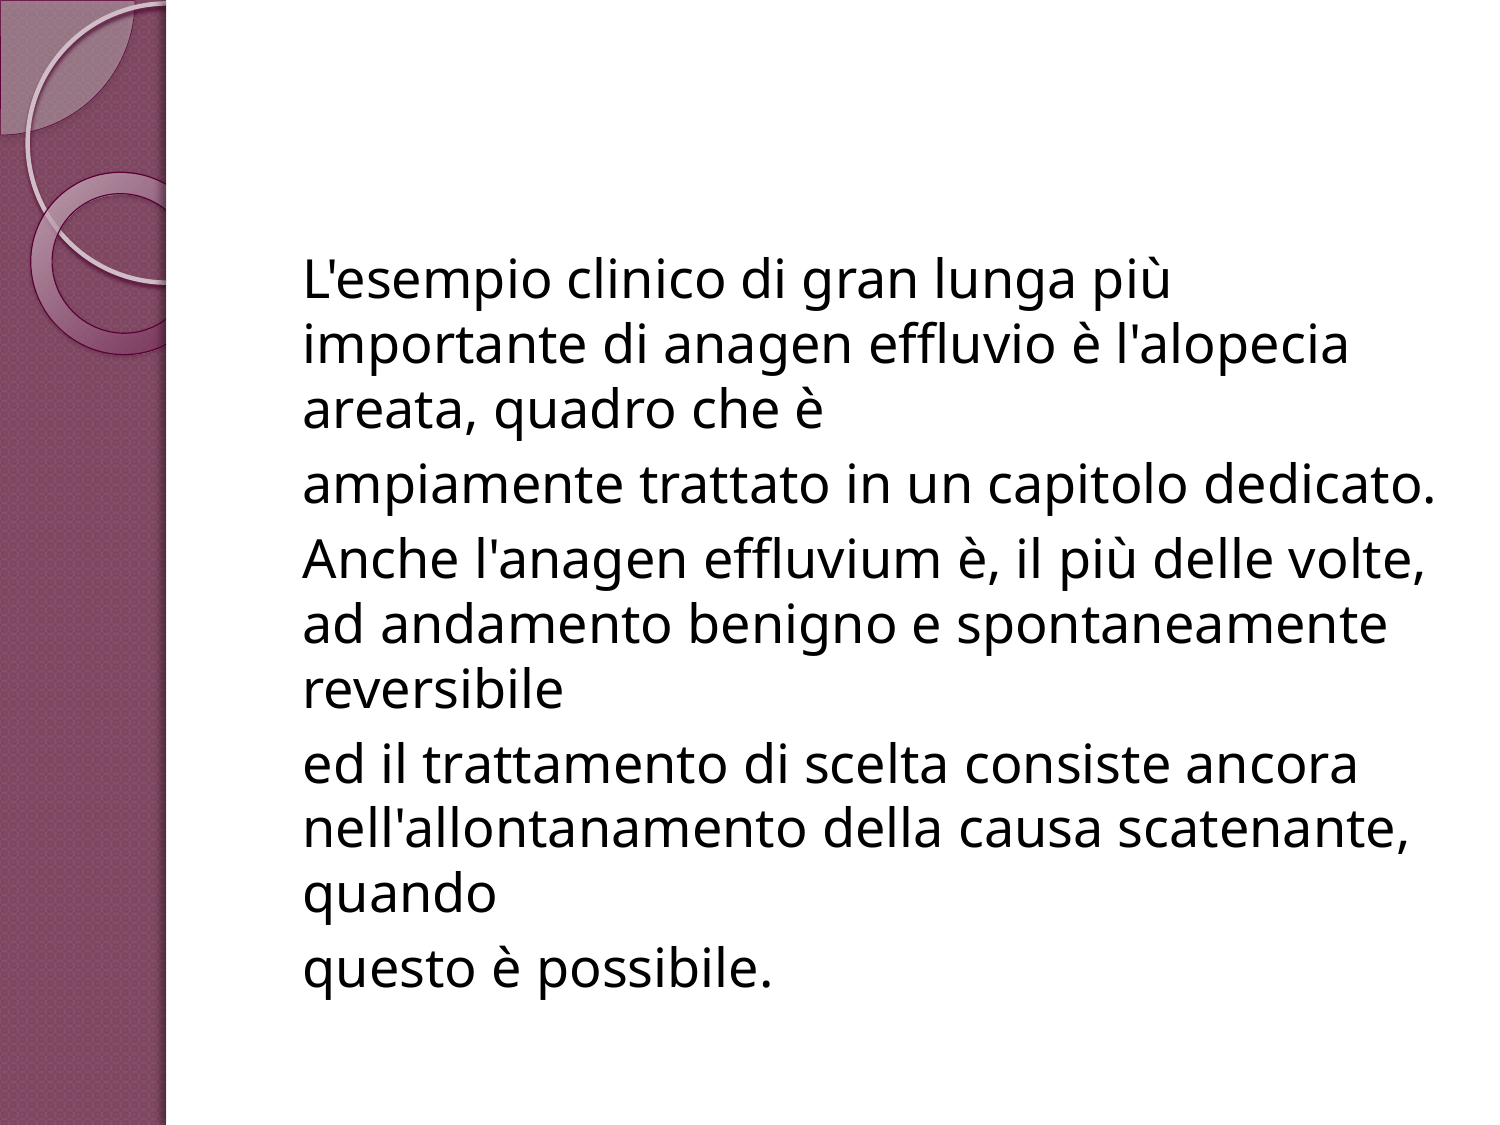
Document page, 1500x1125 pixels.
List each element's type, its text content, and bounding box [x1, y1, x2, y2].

list L'esempio clinico di gran lunga più importante di anagen effluvio è l'alopecia areata, quadro che è ampiamente trattato in un capitolo dedicato. Anche l'anagen effluvium è, il più delle volte, ad andamento benigno e spontaneamente reversibile ed il trattamento di scelta consiste ancora nell'allontanamento della causa scatenante, quando questo è possibile. [235, 237, 1466, 1025]
